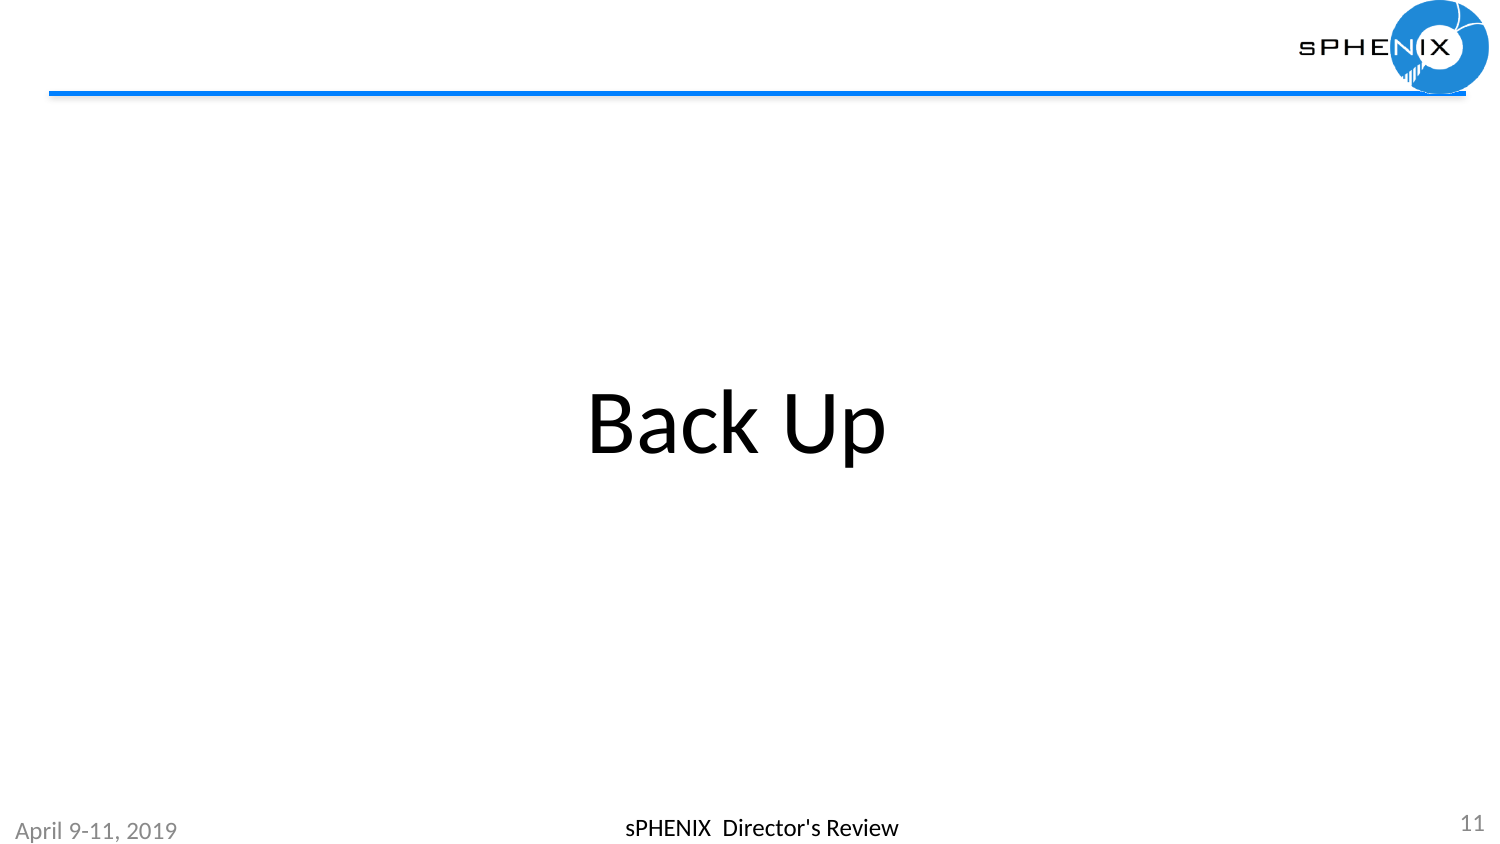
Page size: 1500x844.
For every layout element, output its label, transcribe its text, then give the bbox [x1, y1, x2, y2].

title Back Up [62, 346, 1413, 488]
slide_number 11 [1412, 798, 1500, 844]
footer sPHENIX Director's Review [525, 808, 1000, 844]
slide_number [0, 815, 350, 844]
picture [1299, 0, 1489, 94]
